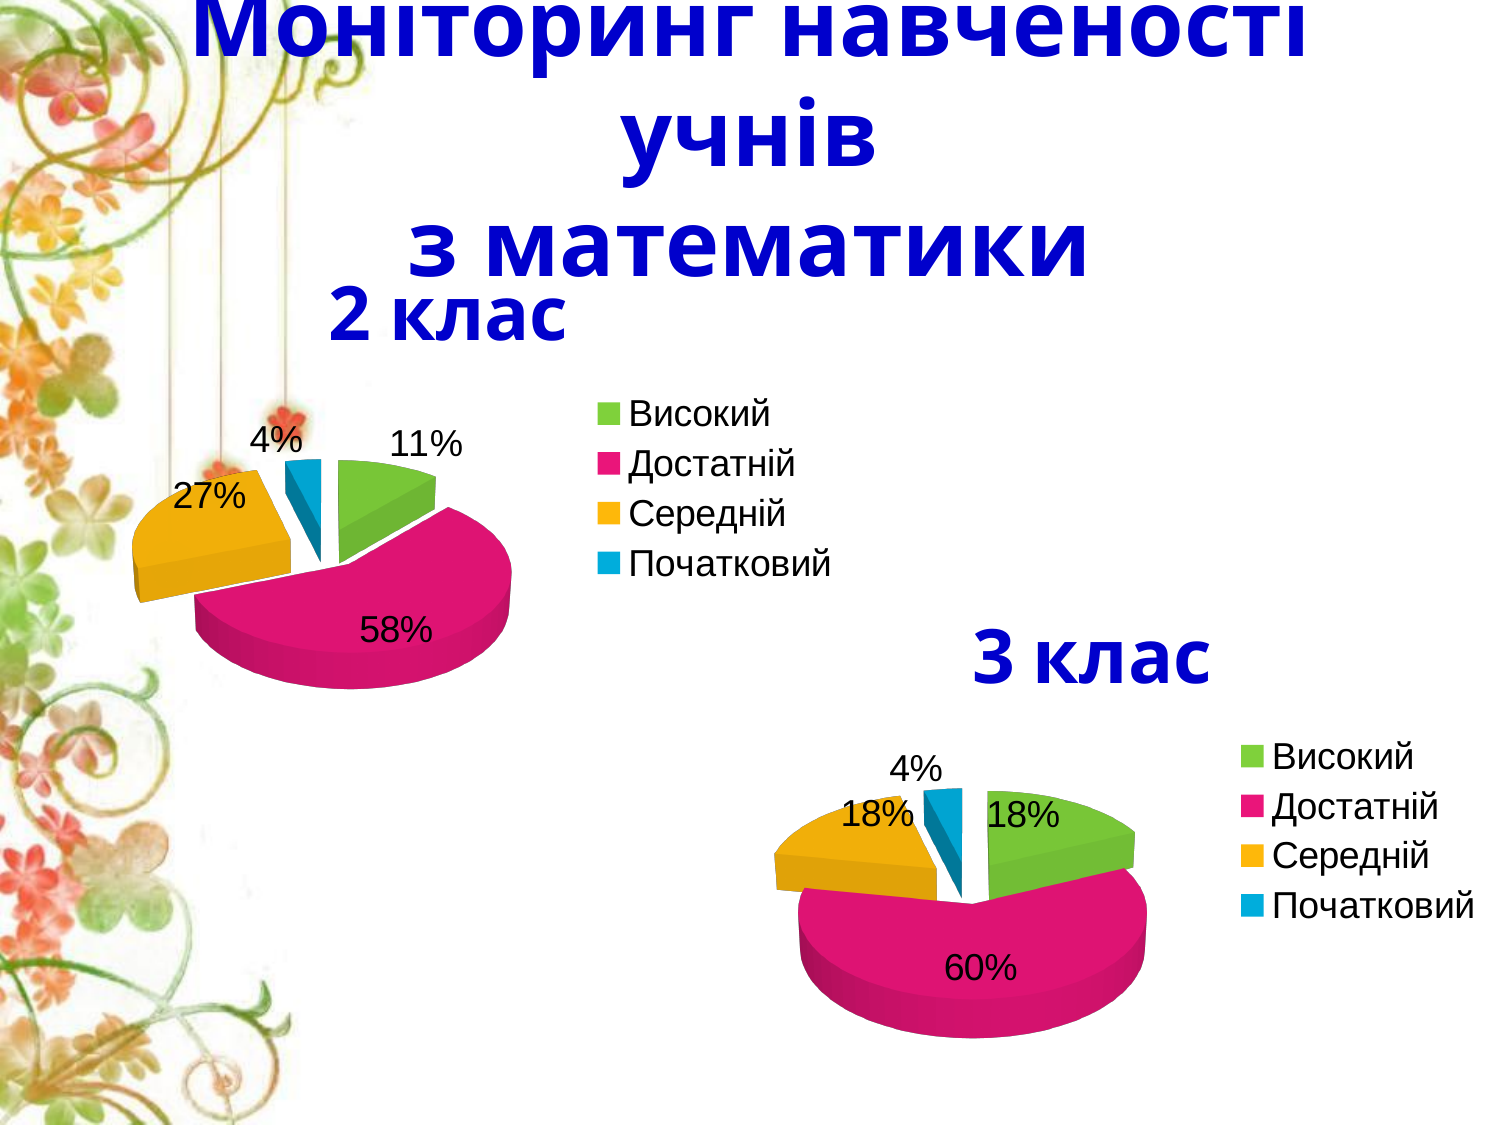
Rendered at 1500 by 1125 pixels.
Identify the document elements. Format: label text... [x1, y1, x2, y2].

picture [0, 0, 1500, 1125]
title Моніторинг навченості учнів з математики [74, 77, 1426, 291]
chart [40, 219, 1500, 1100]
